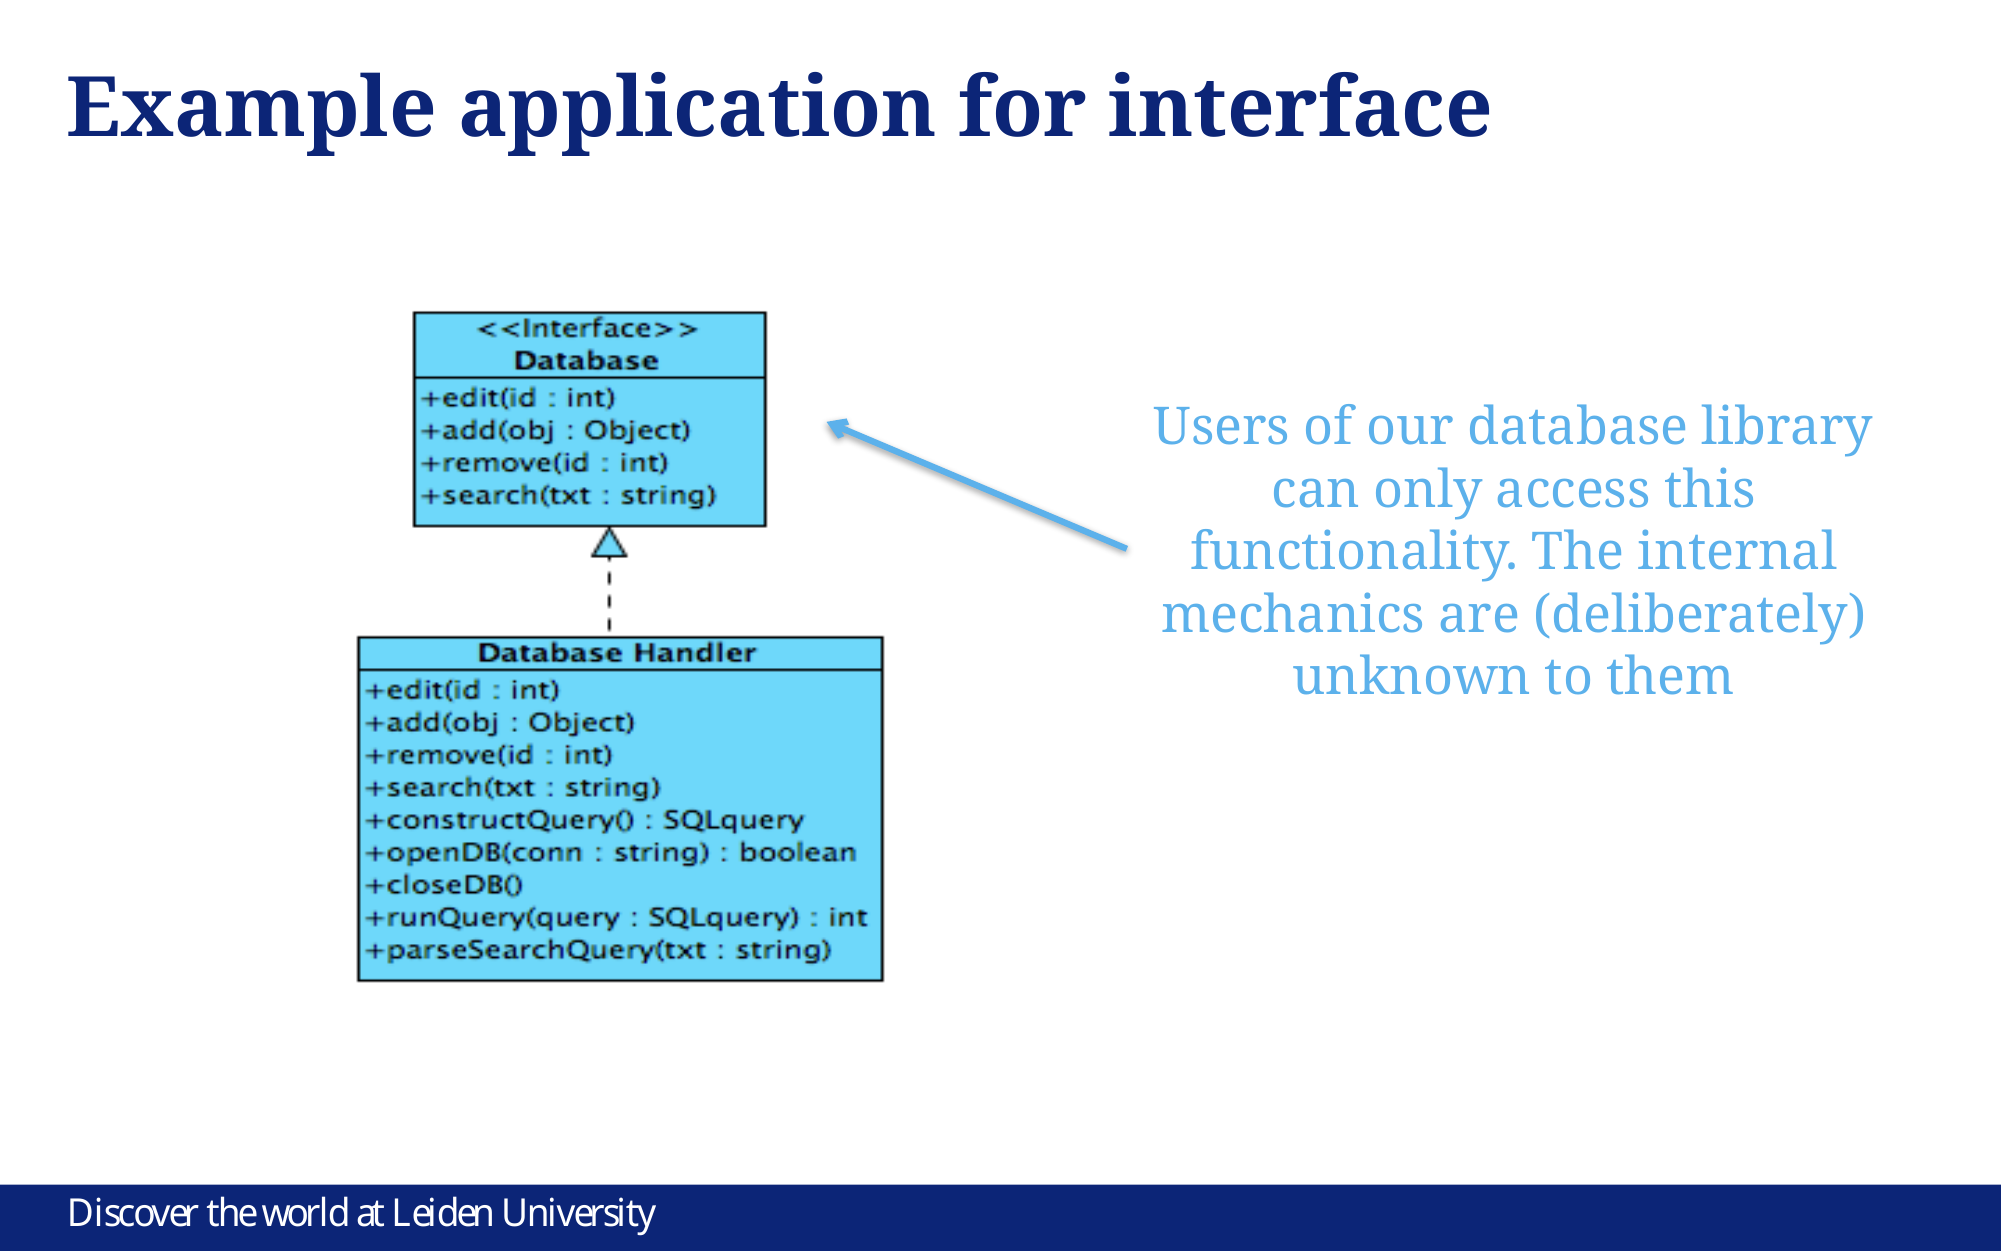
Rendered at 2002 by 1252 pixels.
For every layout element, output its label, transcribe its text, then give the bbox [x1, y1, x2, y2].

picture [308, 289, 918, 1002]
title Example application for interface [66, 66, 1935, 140]
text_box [826, 385, 1902, 717]
